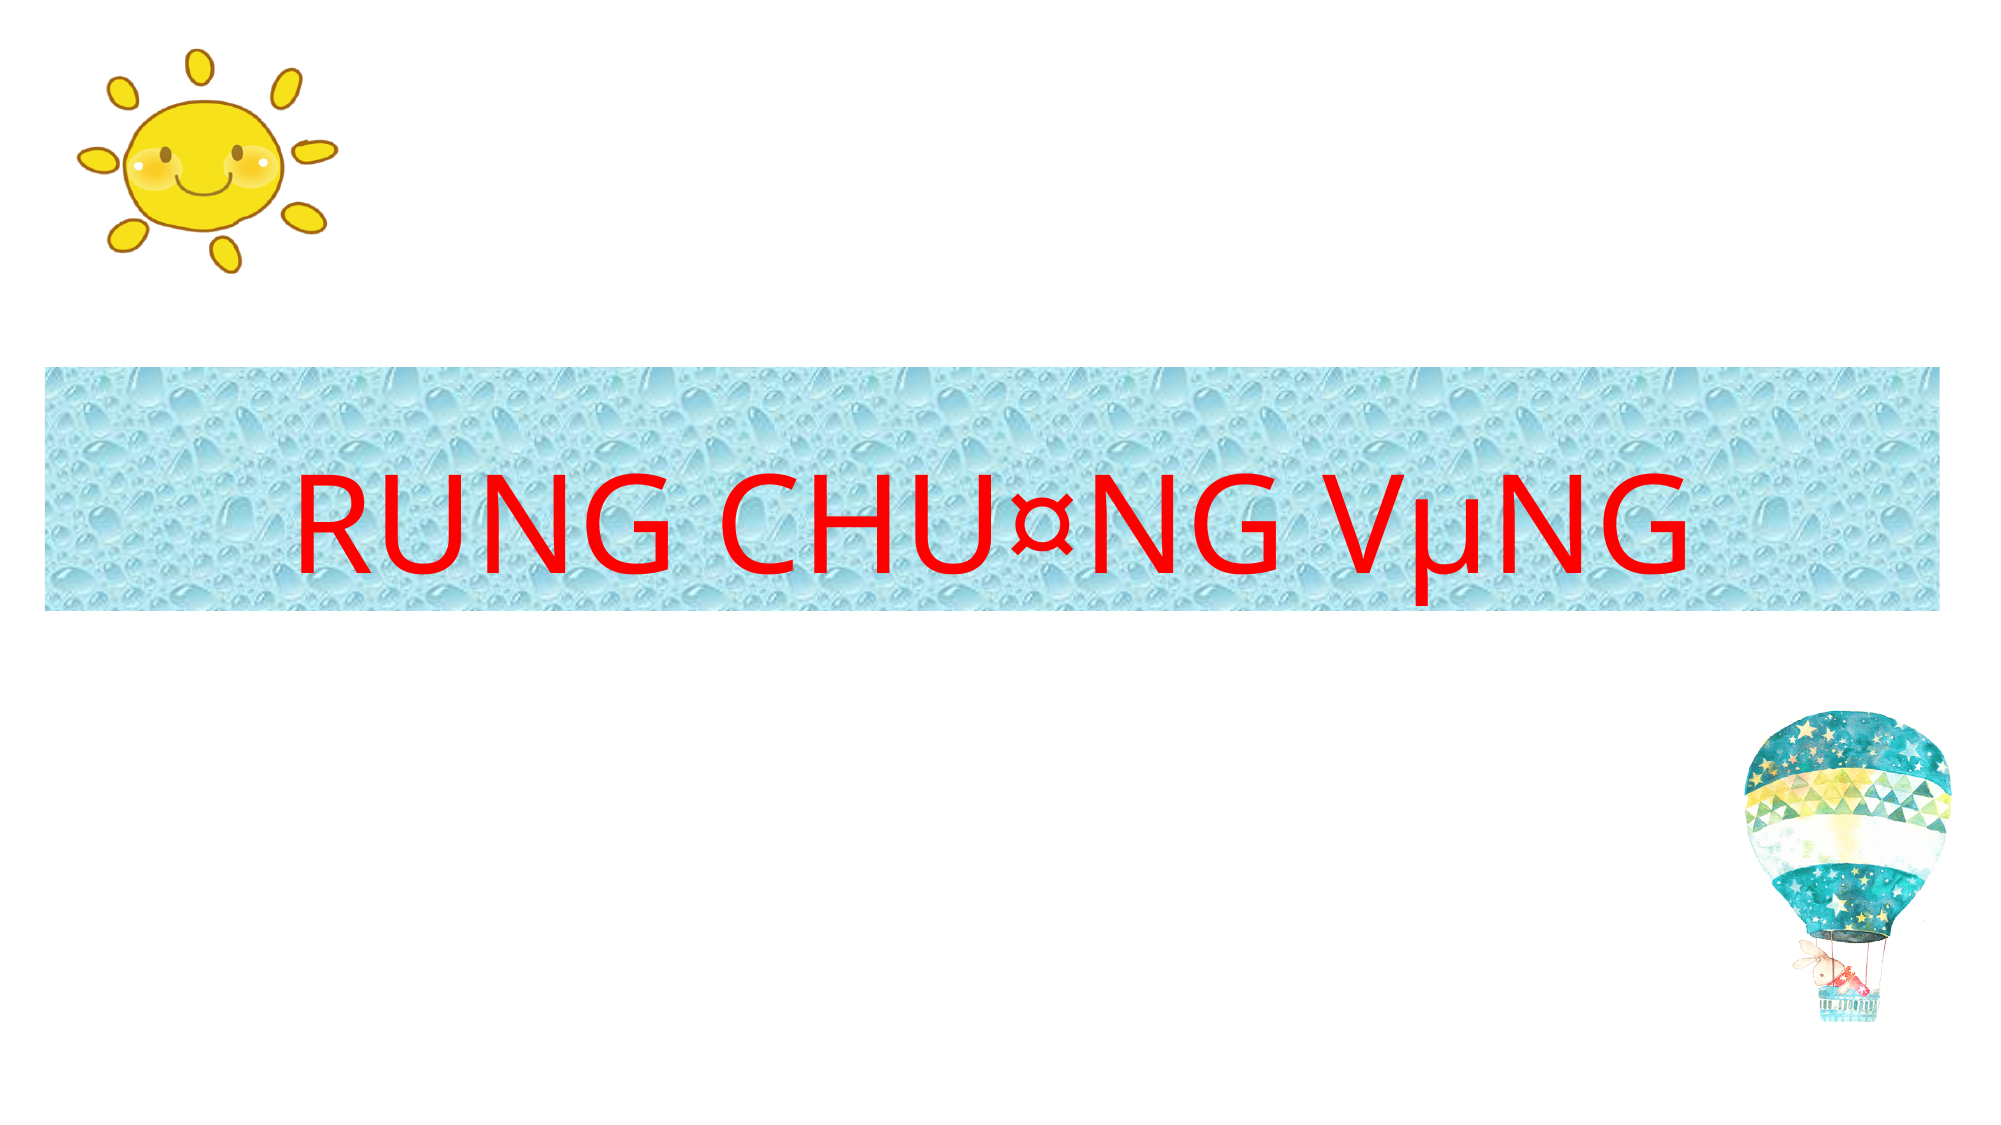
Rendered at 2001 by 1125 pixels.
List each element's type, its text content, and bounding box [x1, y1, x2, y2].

picture [0, 0, 419, 340]
title RUNG CHU¤NG VµNG [44, 367, 1940, 611]
picture [1721, 685, 2000, 1040]
